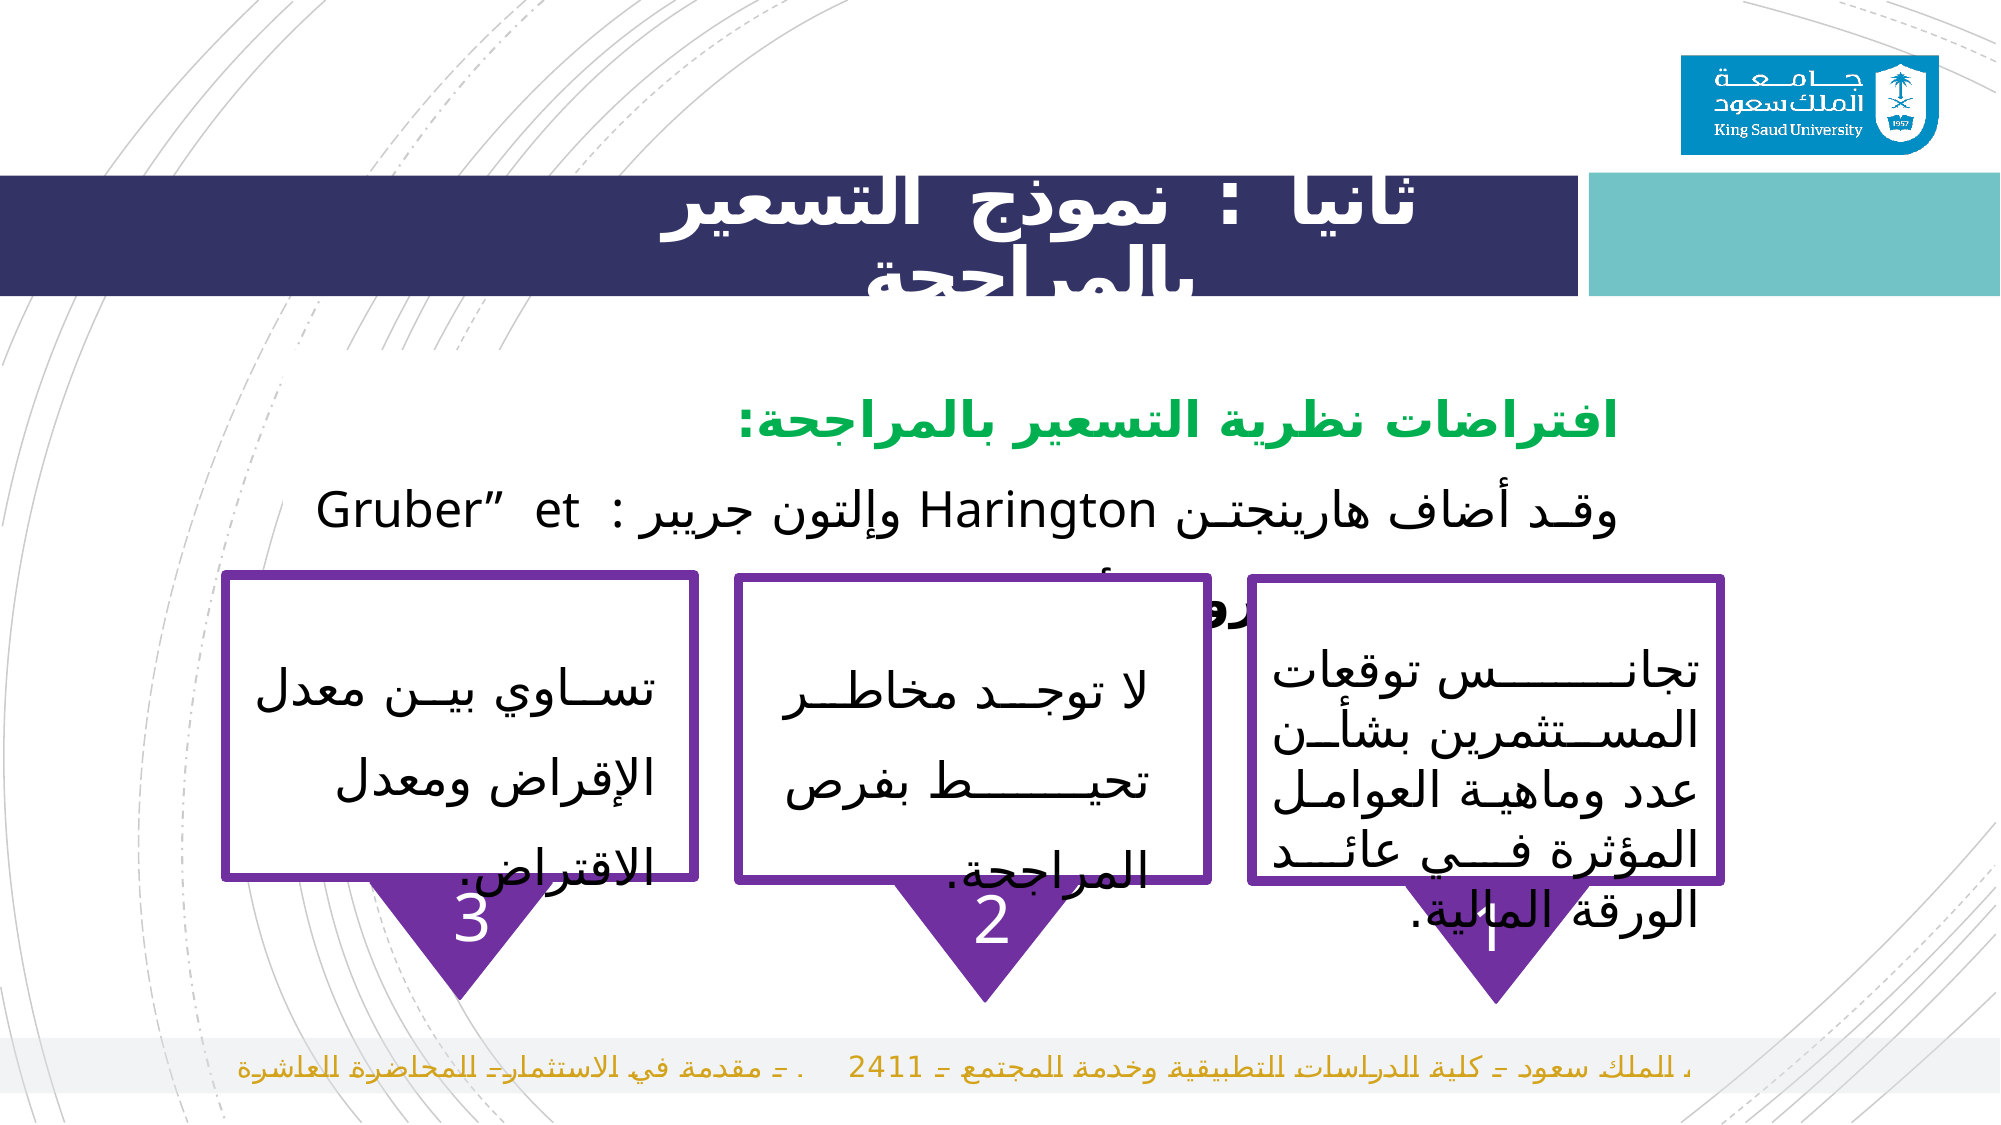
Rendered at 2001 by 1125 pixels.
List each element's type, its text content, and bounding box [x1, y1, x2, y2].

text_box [225, 574, 695, 1000]
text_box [1251, 578, 1721, 1003]
text_box [1587, 171, 2000, 298]
title ثانيا : نموذج التسعير بالمراجحة [620, 104, 1466, 350]
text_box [738, 576, 1208, 1002]
picture [1669, 44, 1950, 163]
text_box افتراضات نظرية التسعير بالمراجحة: وقد أضاف هارينجتن Harington وإلتون جريبر Gruber” et : Elton” " ثلاث فروض أخرى: [282, 350, 1635, 635]
text_box [0, 174, 620, 297]
text_box جامعة الملك سعود – كلية الدراسات التطبيقية وخدمة المجتمع – 2411مال – مقدمة في الاستثمار– المحاضرة العاشرة [0, 1037, 2000, 1095]
text_box [1466, 174, 1579, 297]
